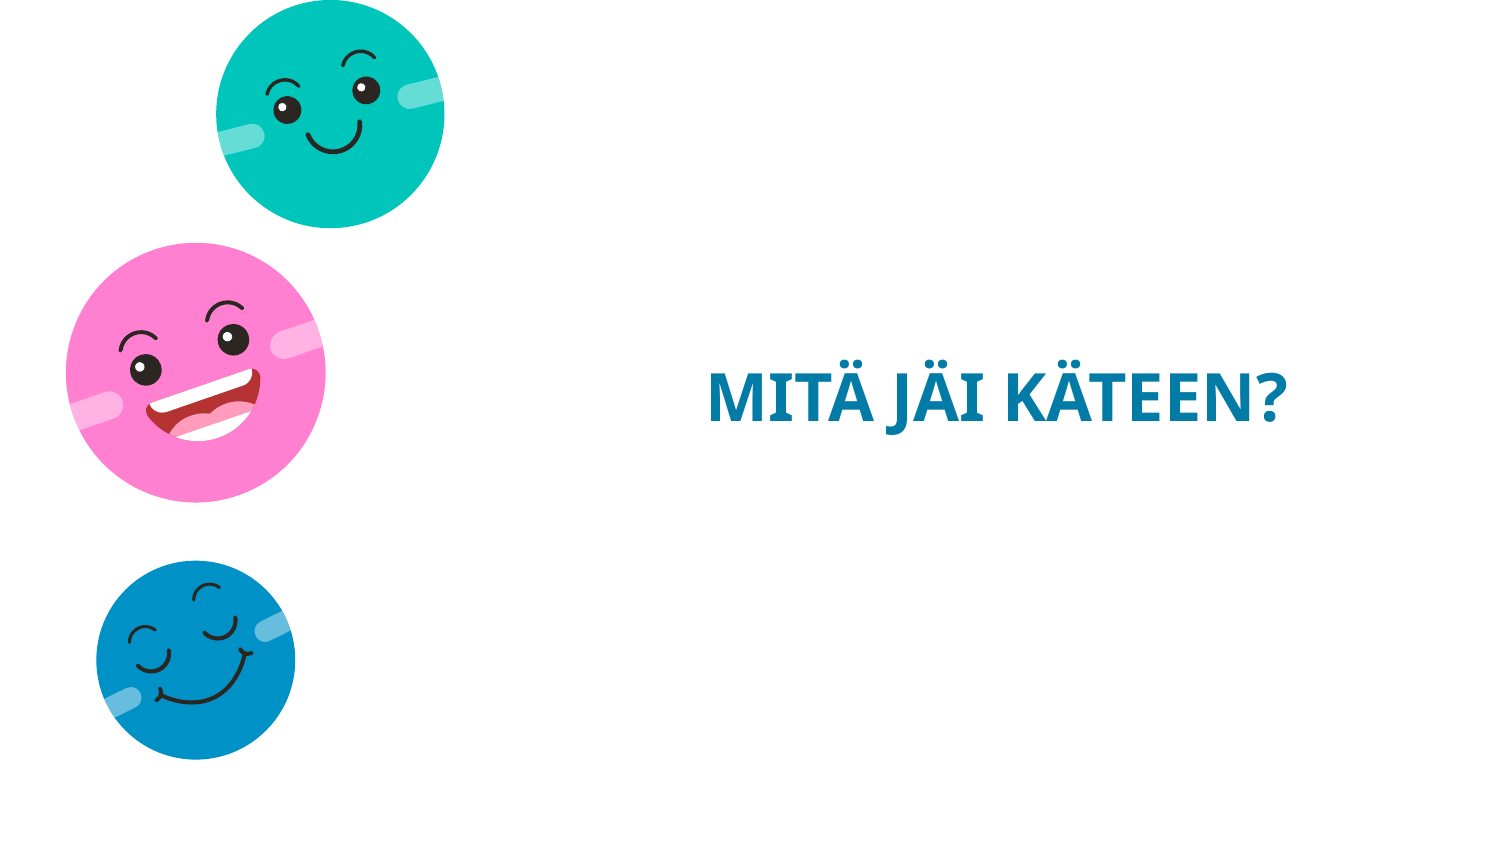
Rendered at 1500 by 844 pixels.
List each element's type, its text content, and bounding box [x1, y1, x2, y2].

subtitle MITÄ JÄI KÄTEEN? [509, 110, 1466, 758]
